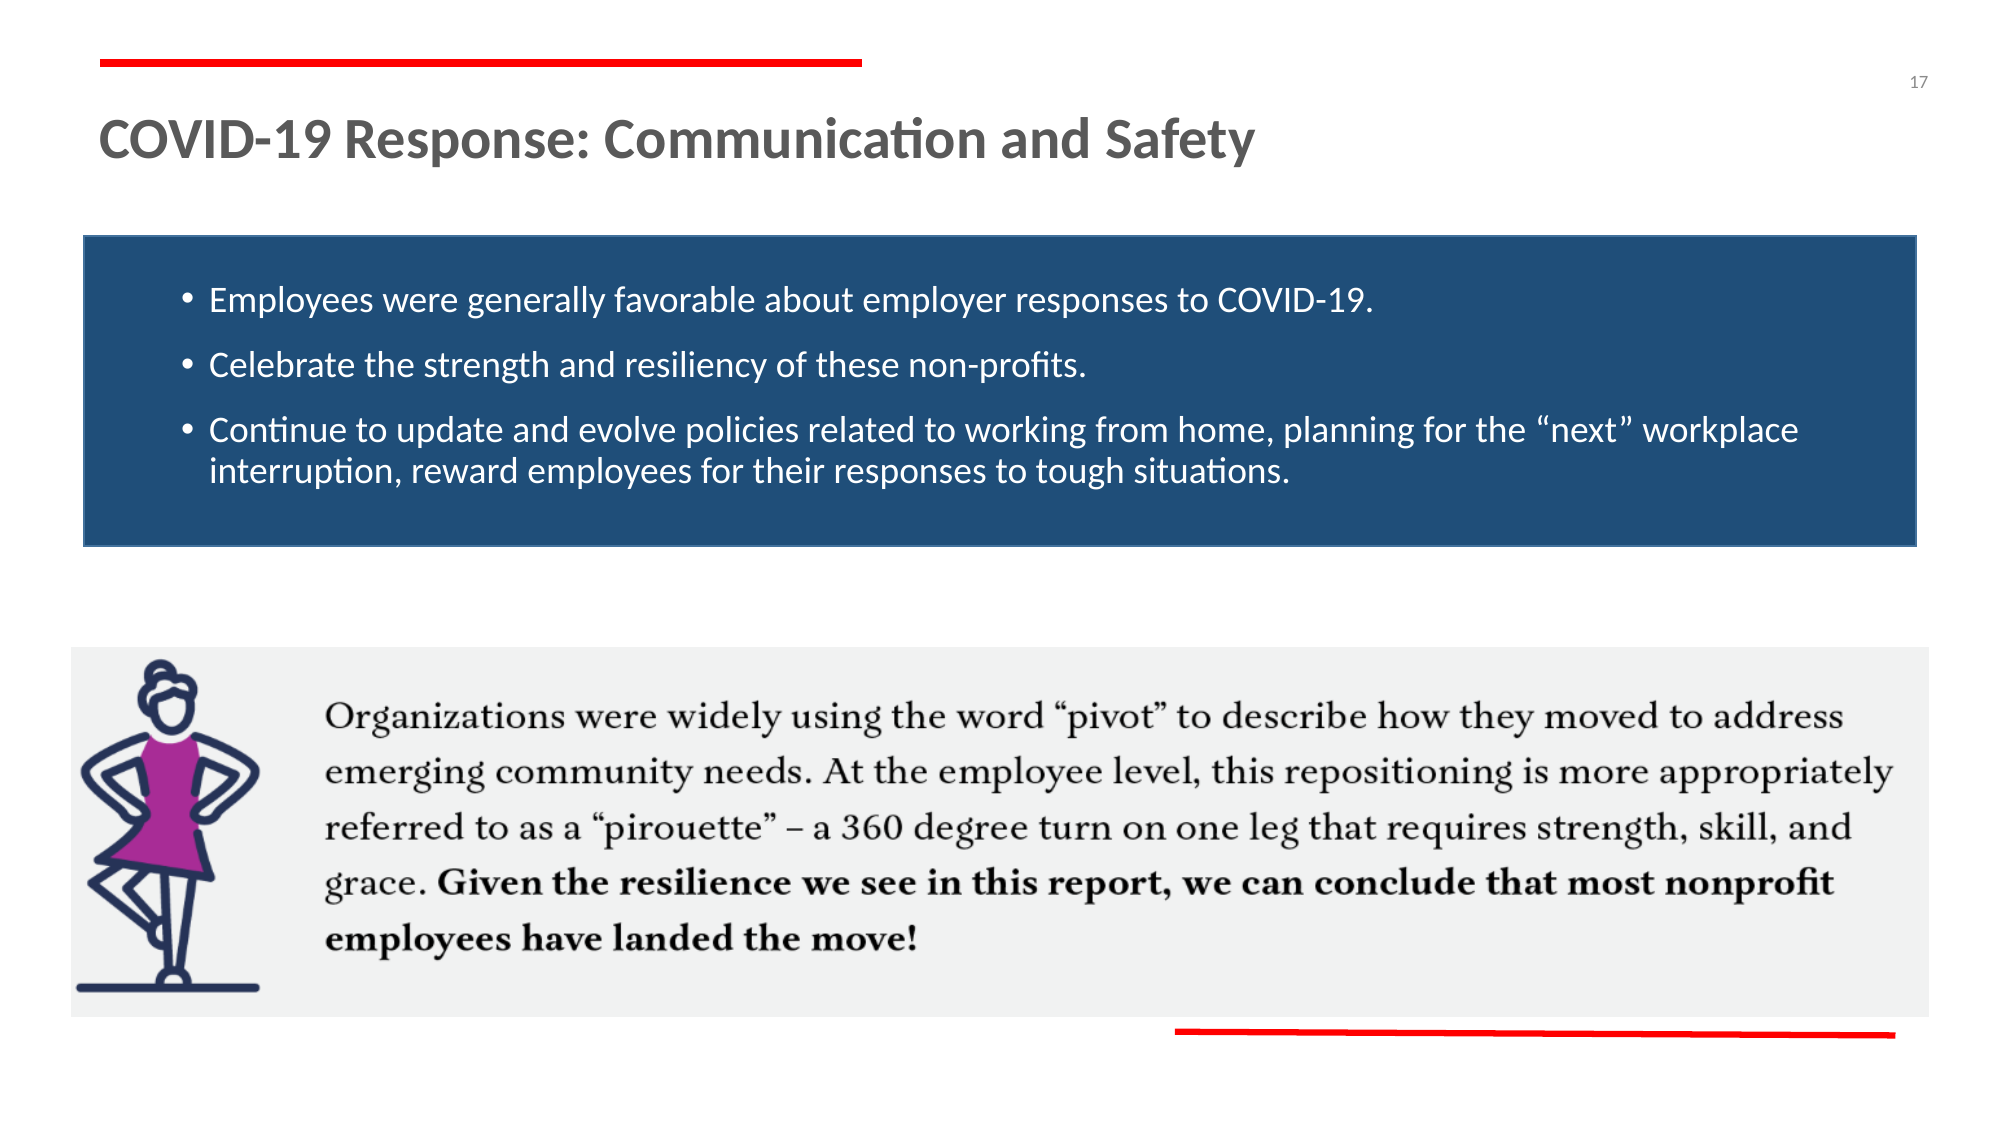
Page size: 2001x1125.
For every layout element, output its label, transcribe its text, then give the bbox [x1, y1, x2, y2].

title COVID-19 Response: Communication and Safety [84, 91, 1865, 189]
list Employees were generally favorable about employer responses to COVID-19. Celebrate the strength and resiliency of these non-profits. Continue to update and evolve policies related to working from home, planning for the “next” workplace interruption, reward employees for their responses to tough situations. [109, 272, 1891, 531]
slide_number 17 [1894, 40, 1970, 122]
text_box [83, 235, 1917, 547]
picture [71, 647, 1929, 1017]
